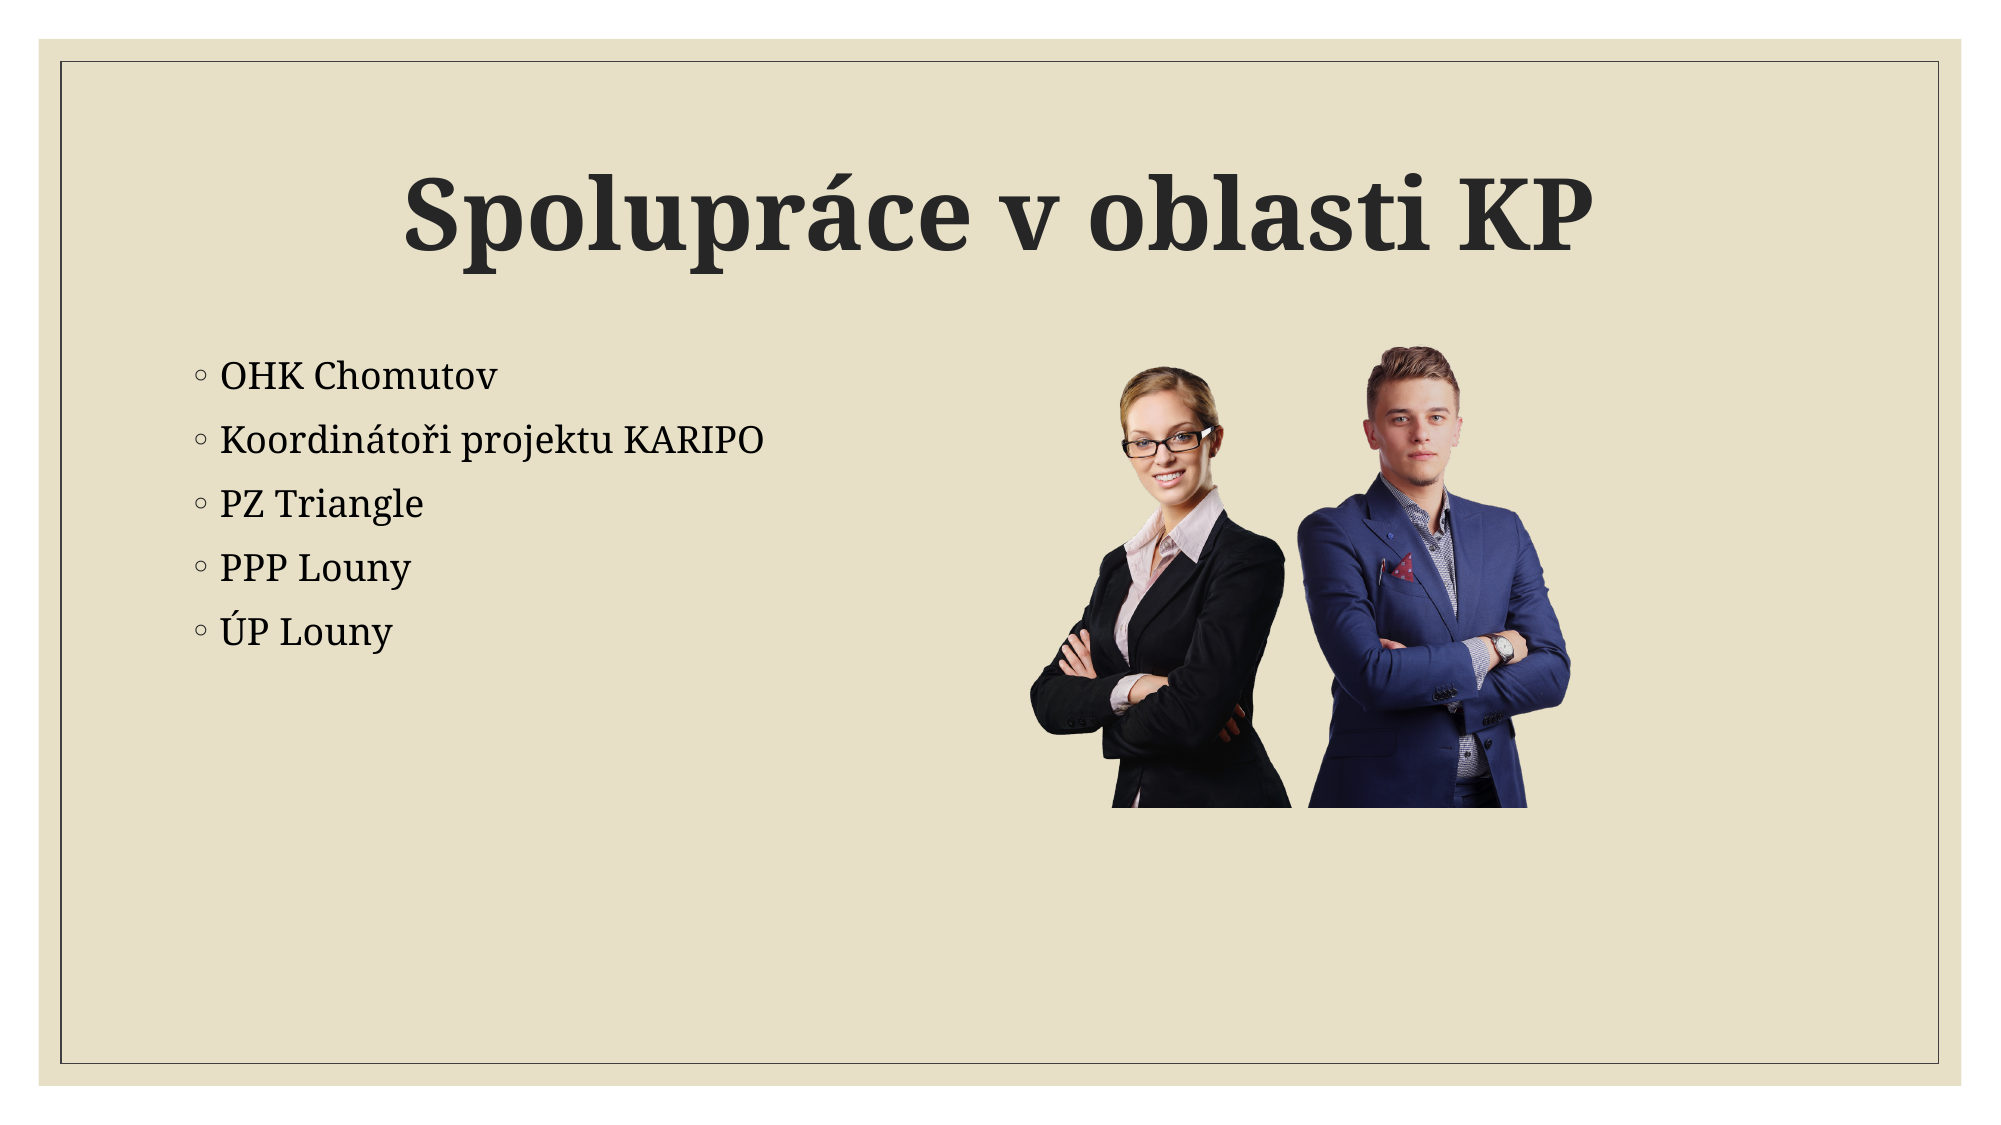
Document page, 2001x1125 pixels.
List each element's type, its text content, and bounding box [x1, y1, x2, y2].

title Spolupráce v oblasti KP [174, 105, 1825, 331]
list OHK Chomutov Koordinátoři projektu KARIPO PZ Triangle PPP Louny ÚP Louny [174, 345, 1825, 990]
picture [977, 330, 1694, 808]
